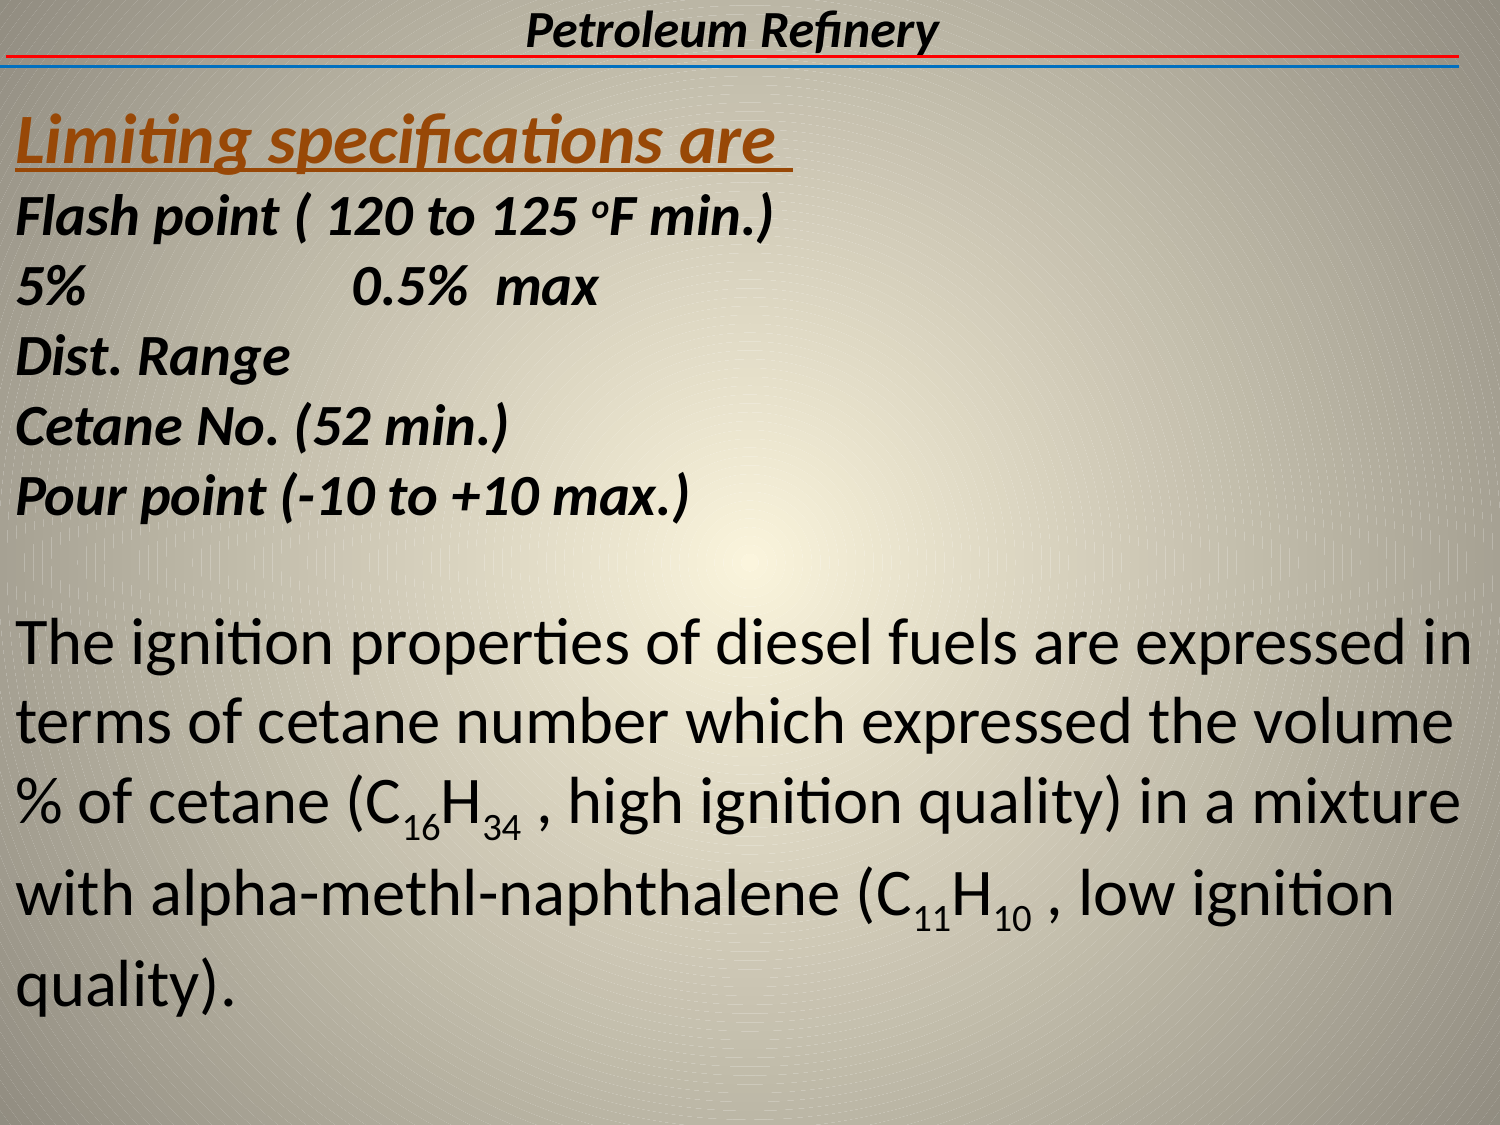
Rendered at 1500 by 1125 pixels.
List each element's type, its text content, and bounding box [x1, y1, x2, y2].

title Limiting specifications are Flash point ( 120 to 125 oF min.) 5% 0.5% max Dist. Range Cetane No. (52 min.) Pour point (-10 to +10 max.) The ignition properties of diesel fuels are expressed in terms of cetane number which expressed the volume % of cetane (C16H34 , high ignition quality) in a mixture with alpha-methl-naphthalene (C11H10 , low ignition quality). [0, 56, 1500, 1125]
text_box Petroleum Refinery [5, 0, 1459, 55]
